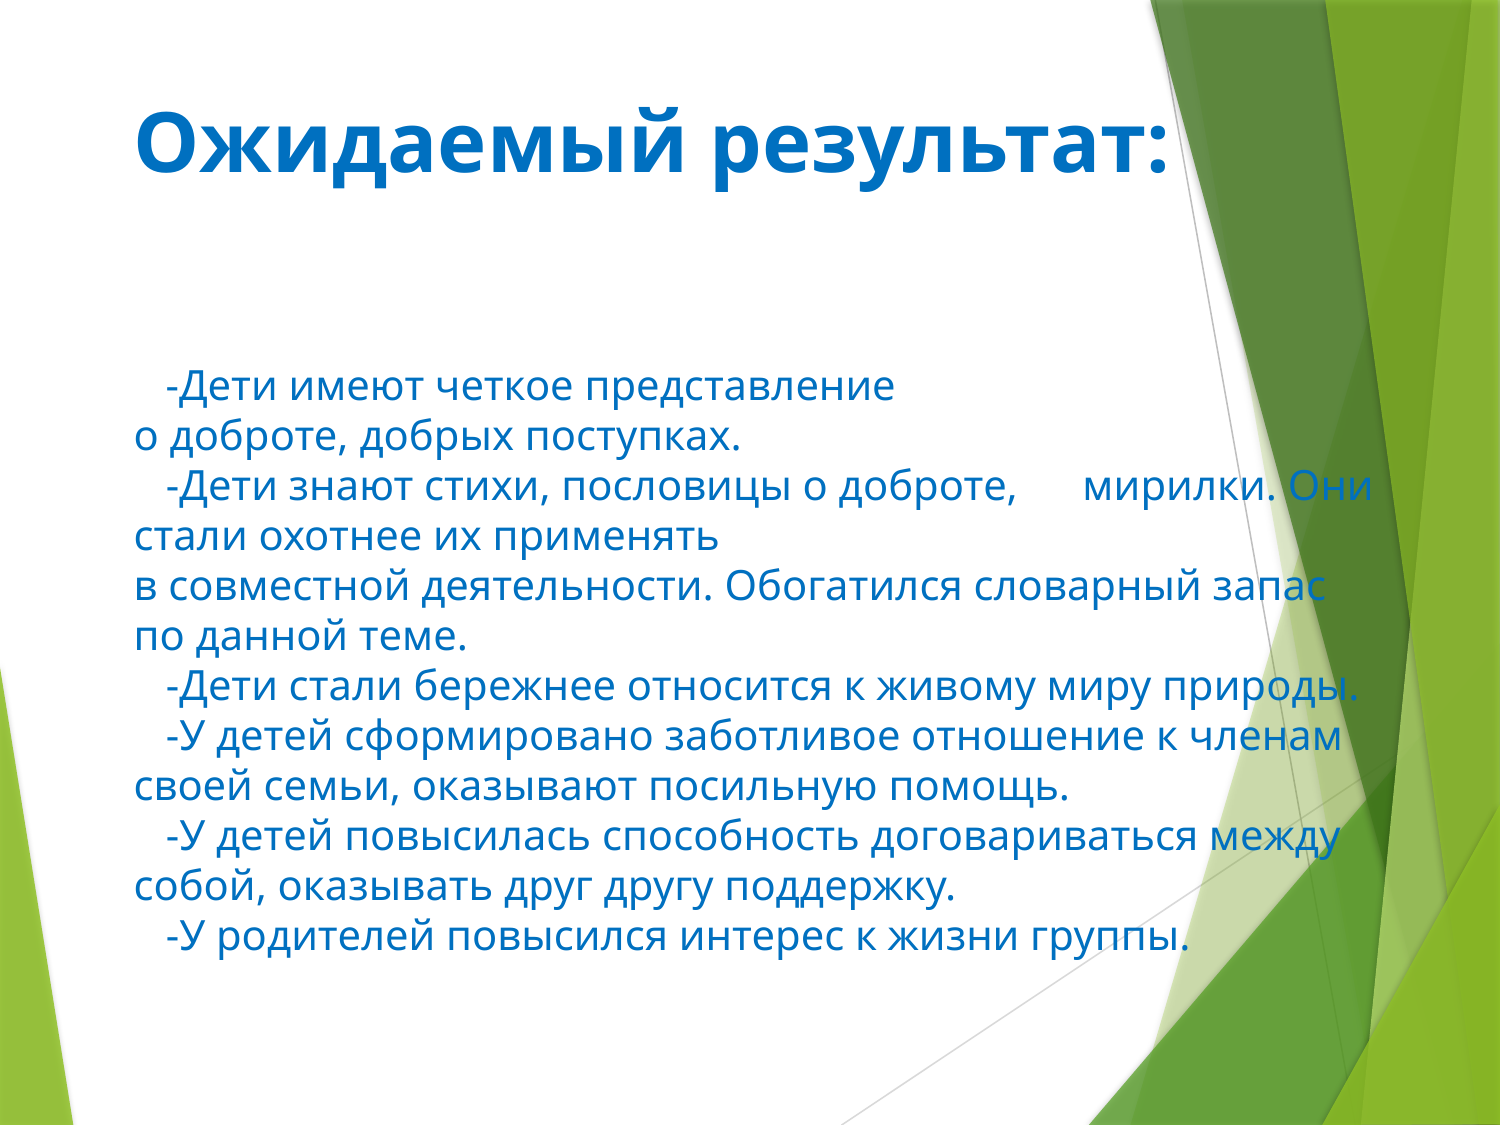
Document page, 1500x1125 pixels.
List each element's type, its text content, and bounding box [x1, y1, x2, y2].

title -Дети имеют четкое представление о доброте, добрых поступках. -Дети знают стихи, пословицы о доброте, мирилки. Они стали охотнее их применять в совместной деятельности. Обогатился словарный запас по данной теме. -Дети стали бережнее относится к живому миру природы. -У детей сформировано заботливое отношение к членам своей семьи, оказывают посильную помощь. -У детей повысилась способность договариваться между собой, оказывать друг другу поддержку. -У родителей повысился интерес к жизни группы. [118, 314, 1394, 1067]
list Ожидаемый результат: [118, 82, 1394, 258]
